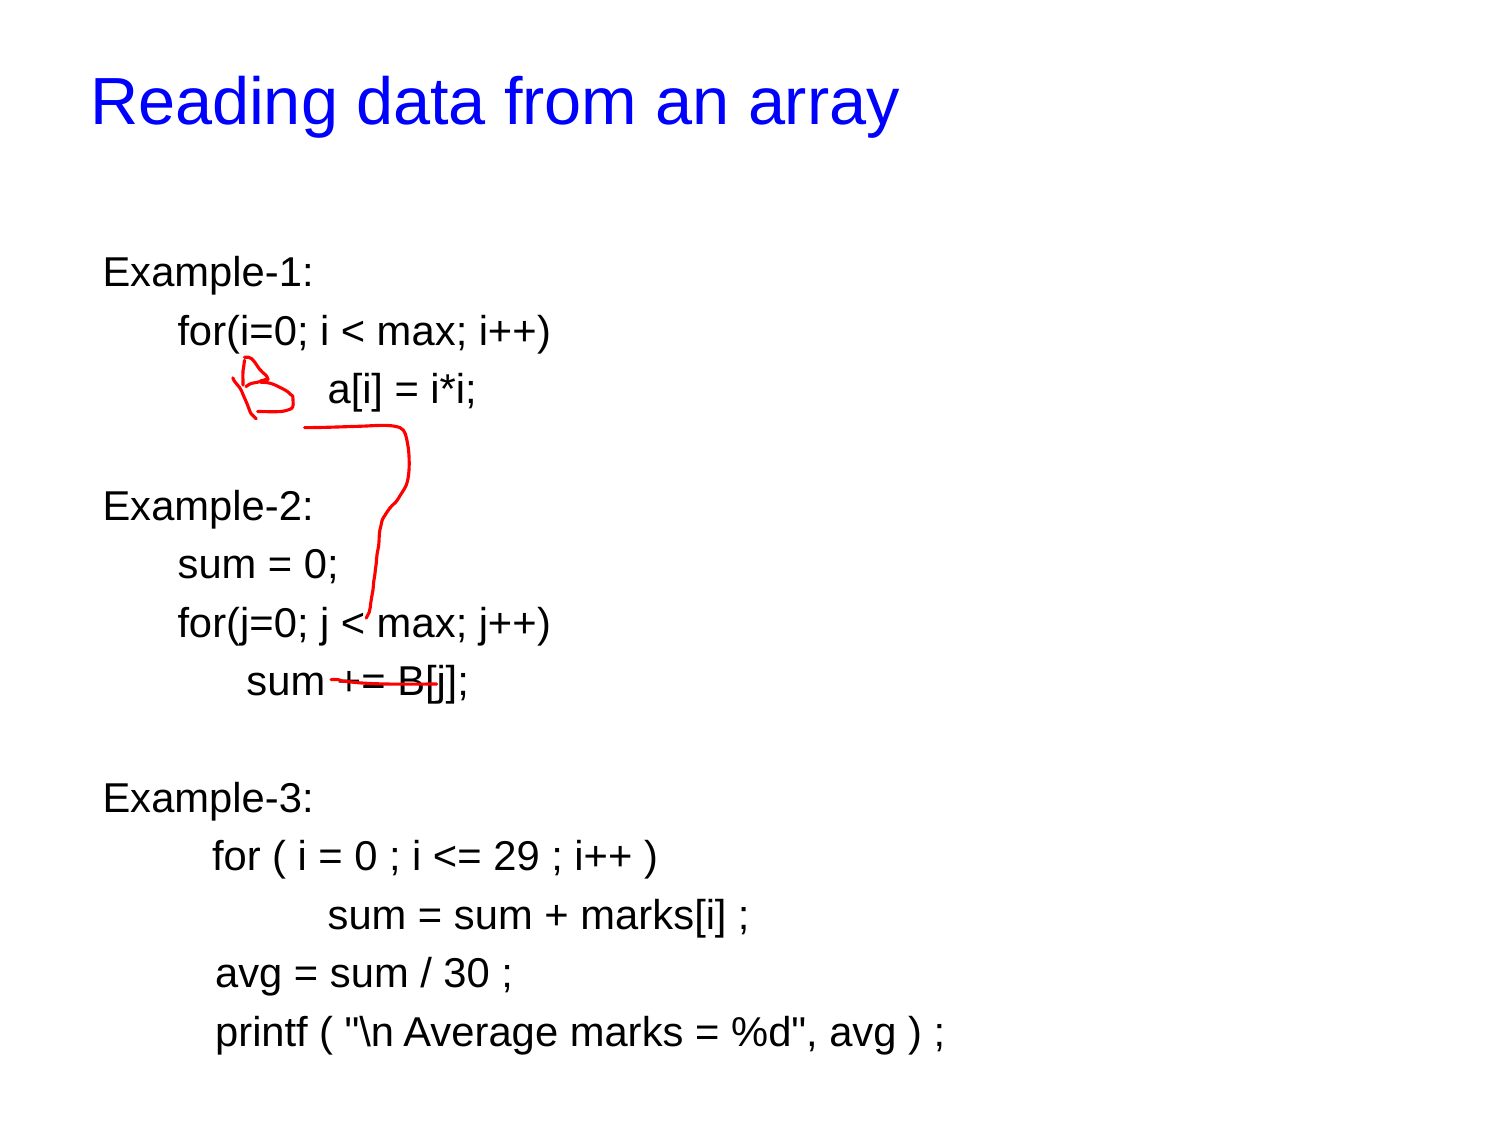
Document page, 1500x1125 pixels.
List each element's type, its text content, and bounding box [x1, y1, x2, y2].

title Reading data from an array [75, 45, 1425, 150]
list Example-1: for(i=0; i < max; i++) a[i] = i*i; Example-2: sum = 0; for(j=0; j < max; j++) sum += B[j]; Example-3: for ( i = 0 ; i <= 29 ; i++ ) sum = sum + marks[i] ; avg = sum / 30 ; printf ( "\n Average marks = %d", avg ) ; [87, 237, 1438, 1075]
